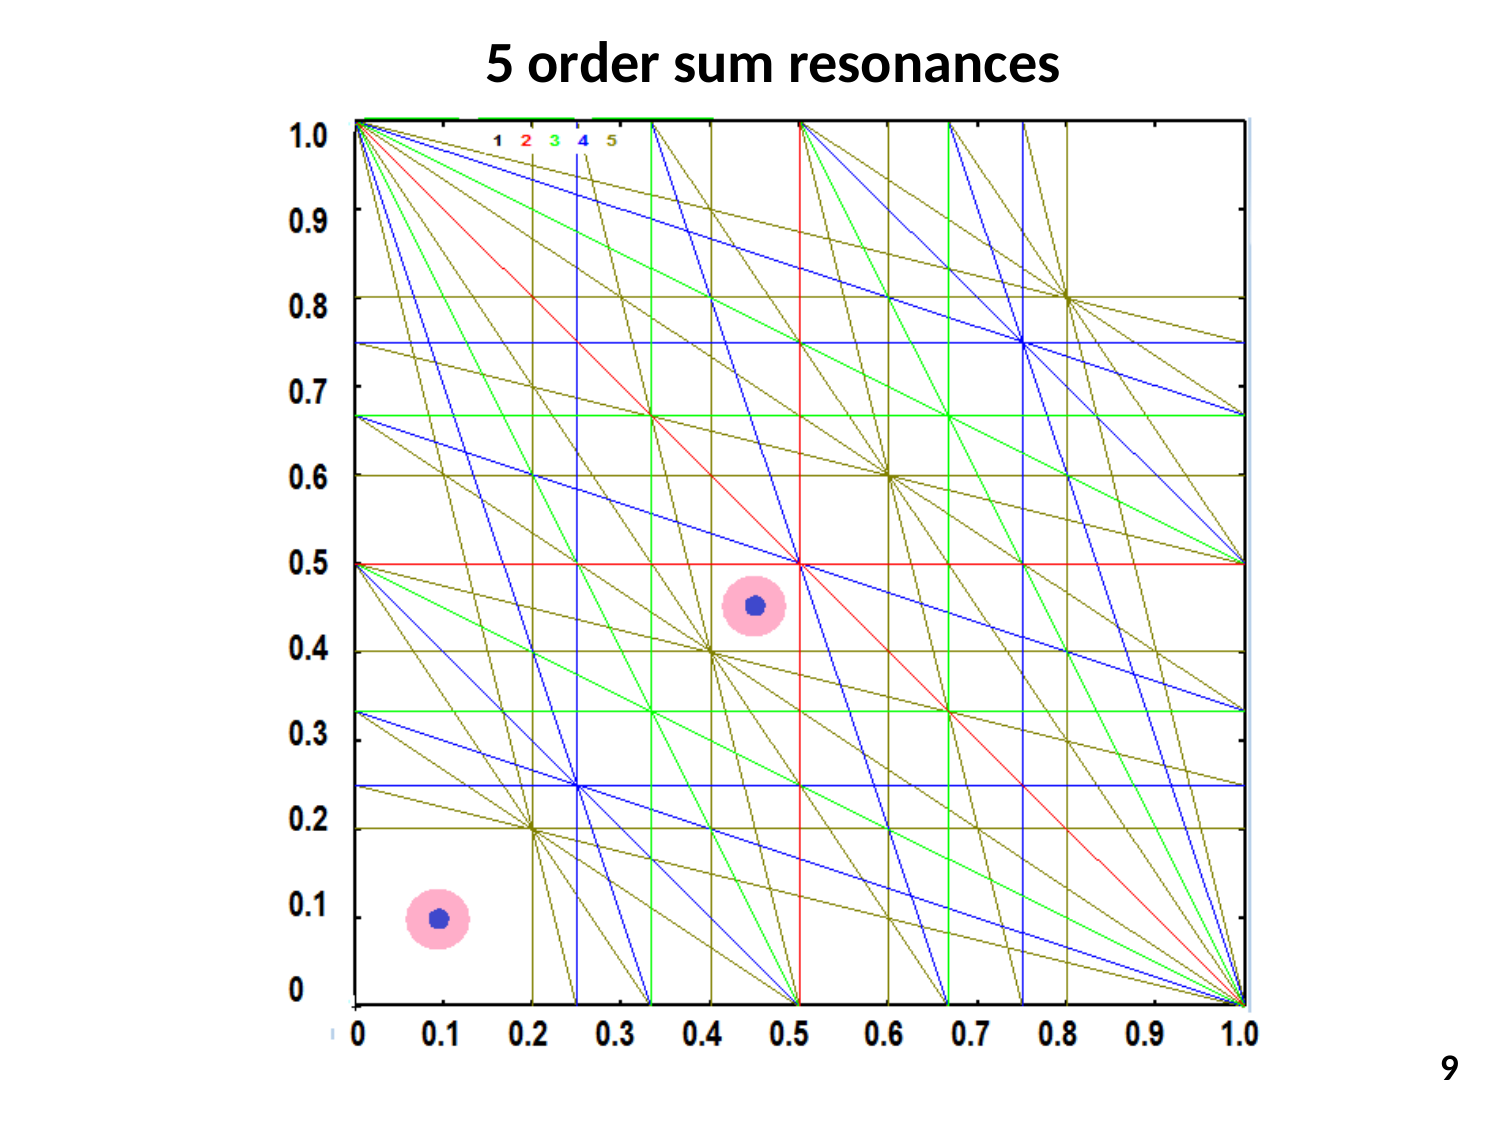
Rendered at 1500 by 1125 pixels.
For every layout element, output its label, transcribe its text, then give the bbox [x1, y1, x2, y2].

picture [276, 112, 1270, 1054]
title 5 order sum resonances [135, 0, 1411, 119]
slide_number 9 [1123, 1035, 1474, 1095]
